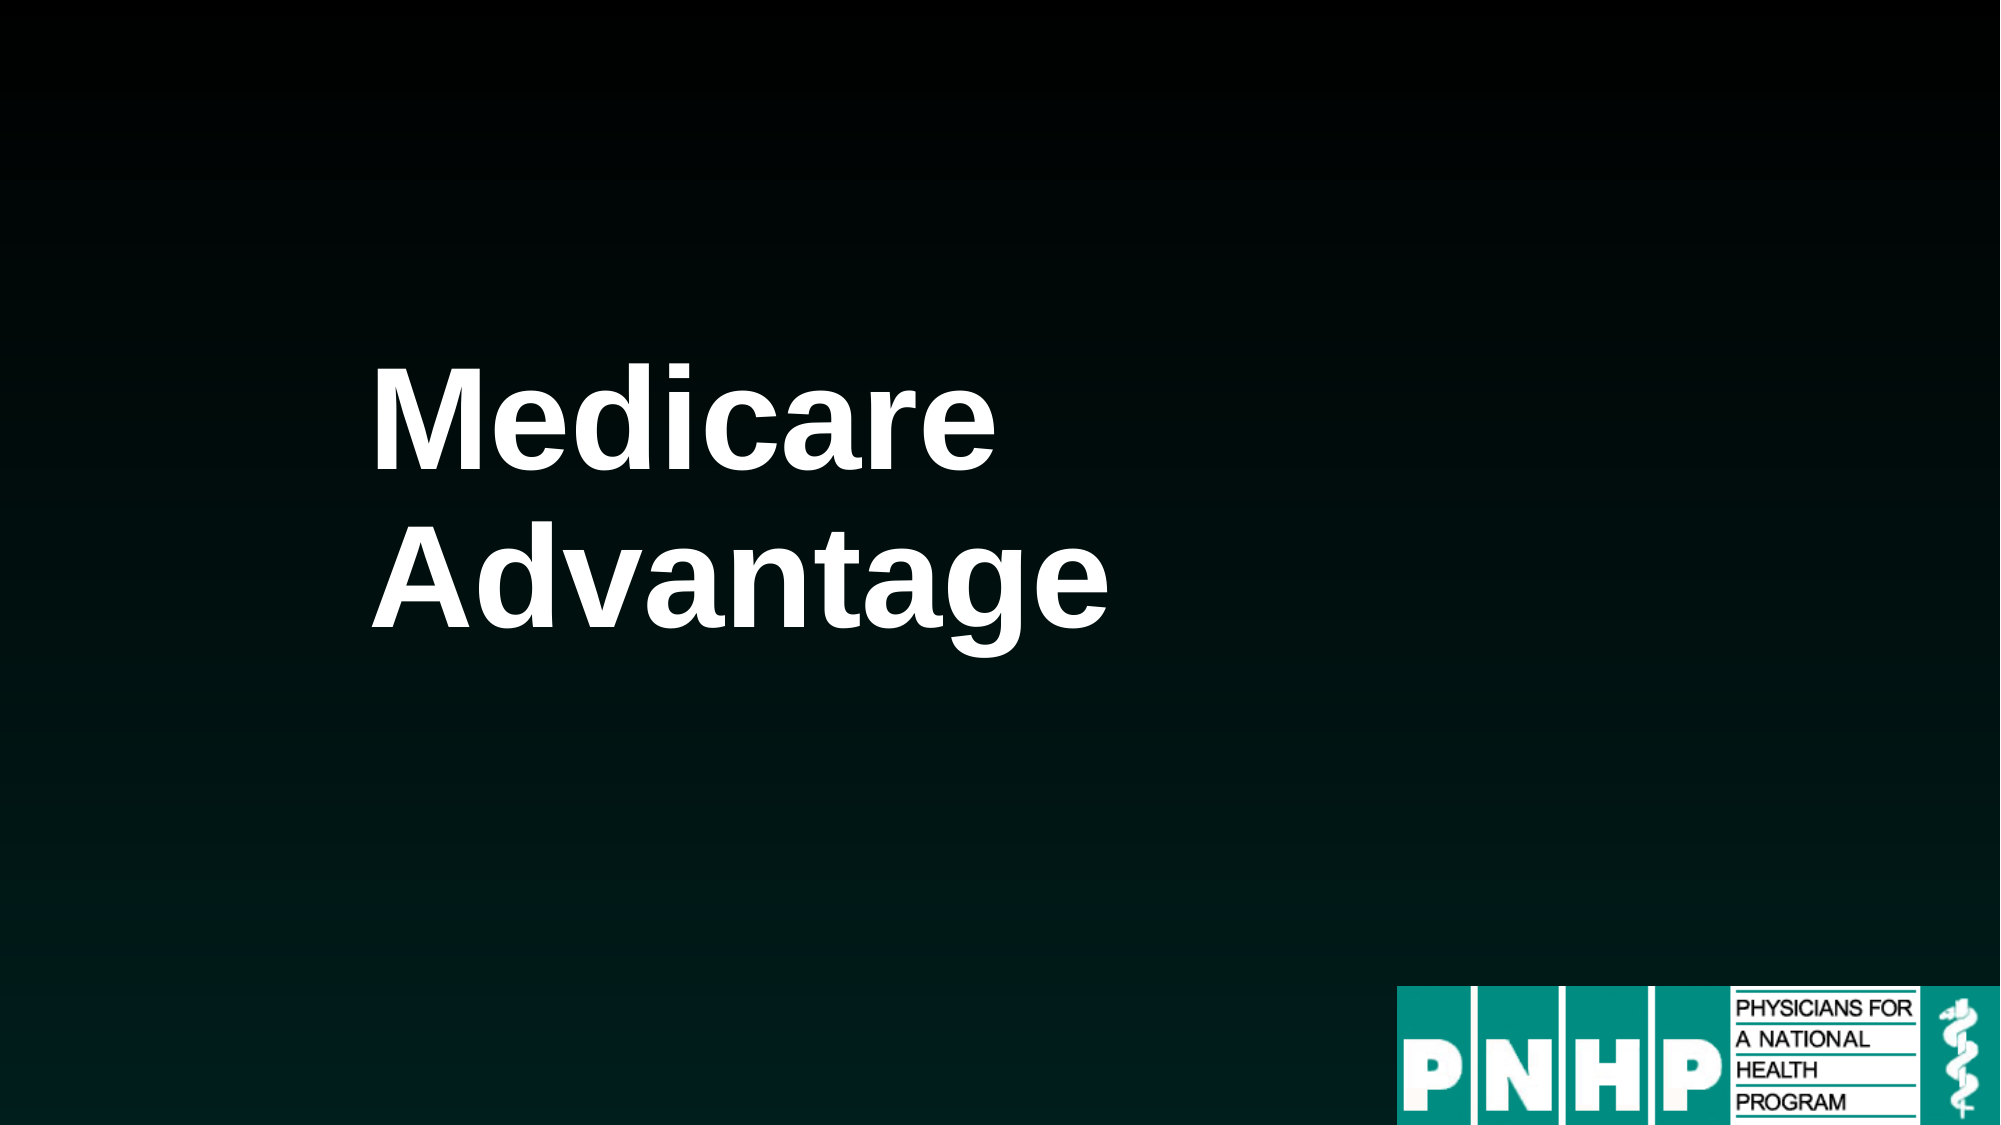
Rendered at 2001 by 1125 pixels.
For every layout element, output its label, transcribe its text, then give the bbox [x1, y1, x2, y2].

picture [1397, 986, 2000, 1125]
title Medicare Advantage [353, 179, 1646, 667]
